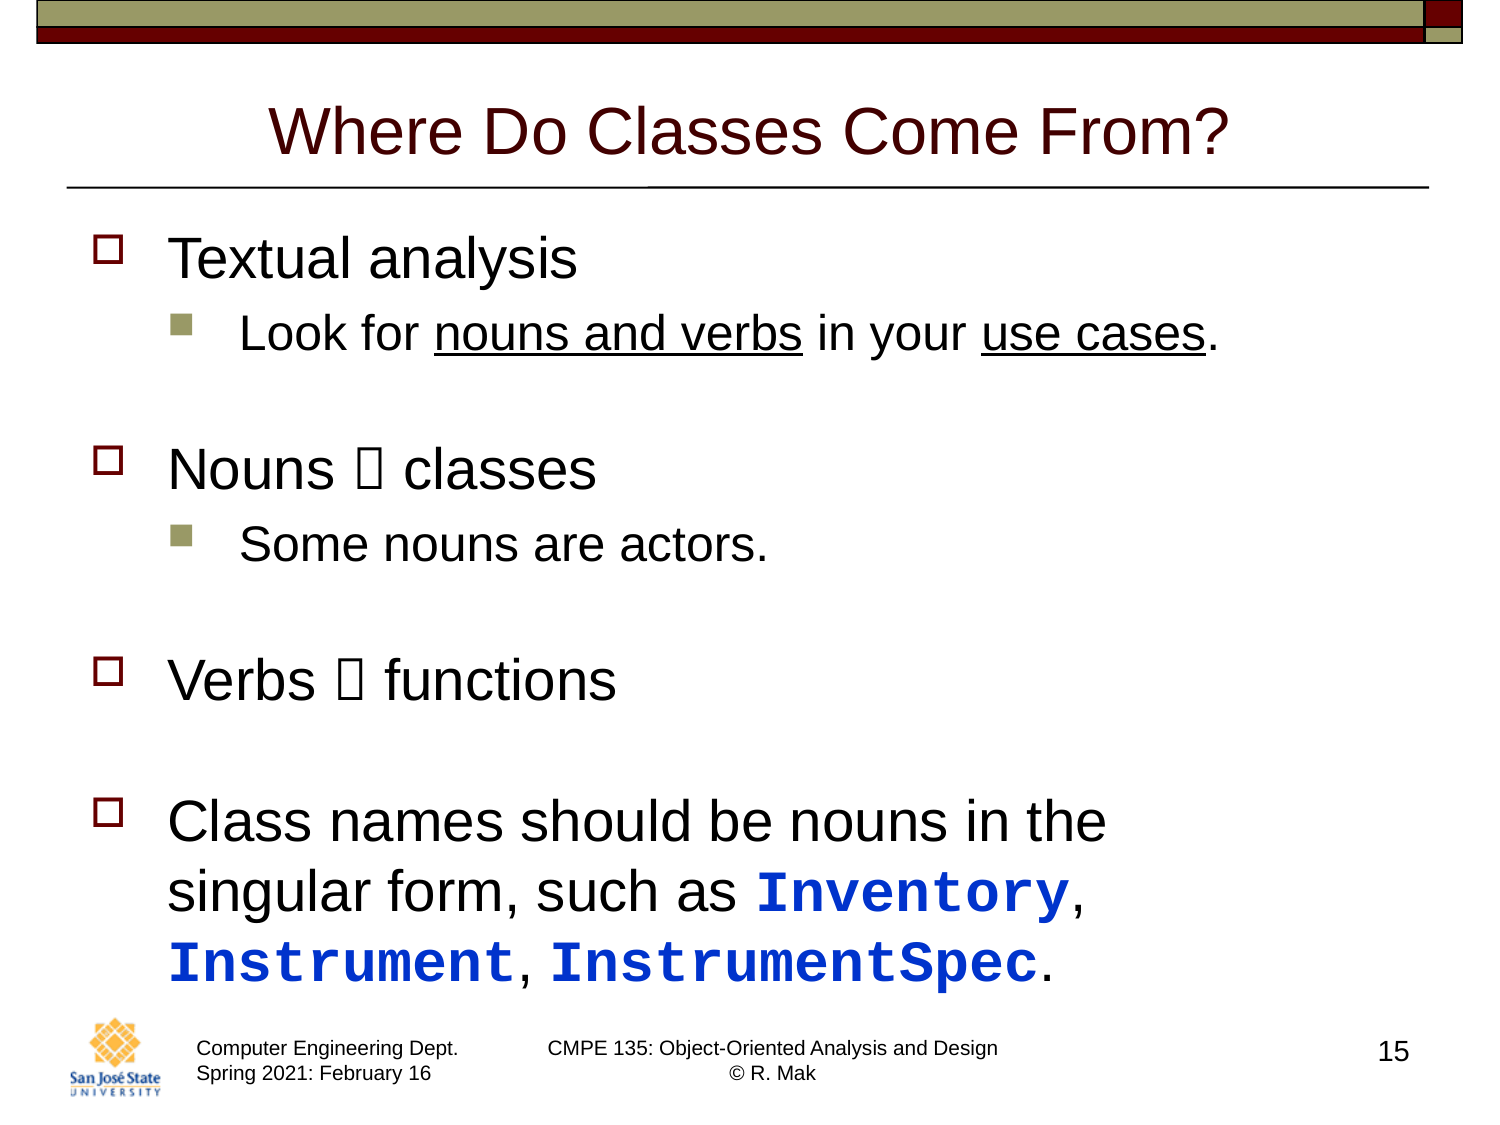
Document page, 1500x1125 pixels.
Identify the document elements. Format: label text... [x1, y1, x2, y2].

list Textual analysis Look for nouns and verbs in your use cases. Nouns  classes Some nouns are actors. Verbs  functions Class names should be nouns in the singular form, such as Inventory, Instrument, InstrumentSpec. [75, 212, 1425, 1006]
title Where Do Classes Come From? [75, 67, 1425, 175]
picture [60, 1012, 166, 1112]
slide_number 15 [1335, 1025, 1425, 1100]
